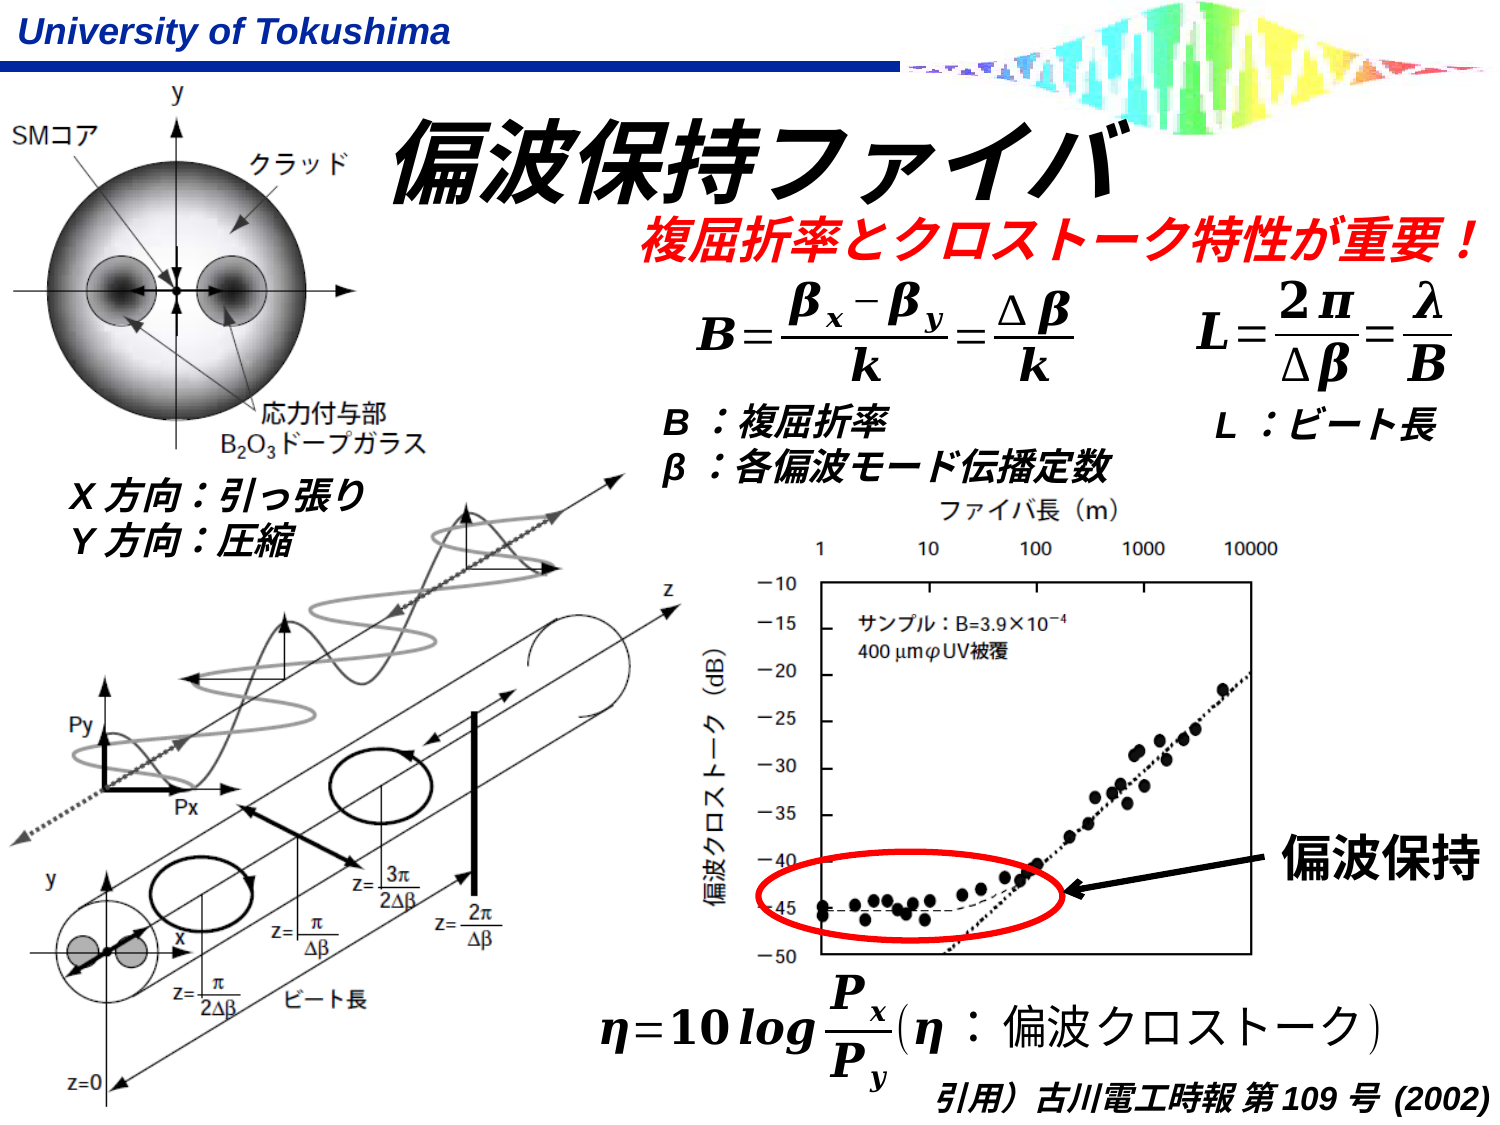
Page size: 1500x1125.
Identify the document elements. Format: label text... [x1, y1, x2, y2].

picture [900, 0, 1500, 138]
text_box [615, 201, 1500, 497]
title 偏波保持ファイバ [111, 66, 1388, 255]
picture [4, 464, 689, 1115]
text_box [4, 80, 433, 571]
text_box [1062, 856, 1265, 893]
text_box 偏波保持 [1285, 818, 1496, 894]
text_box 引用）古川電工時報 第109号 (2002) [919, 1069, 1500, 1125]
picture [698, 497, 1282, 969]
